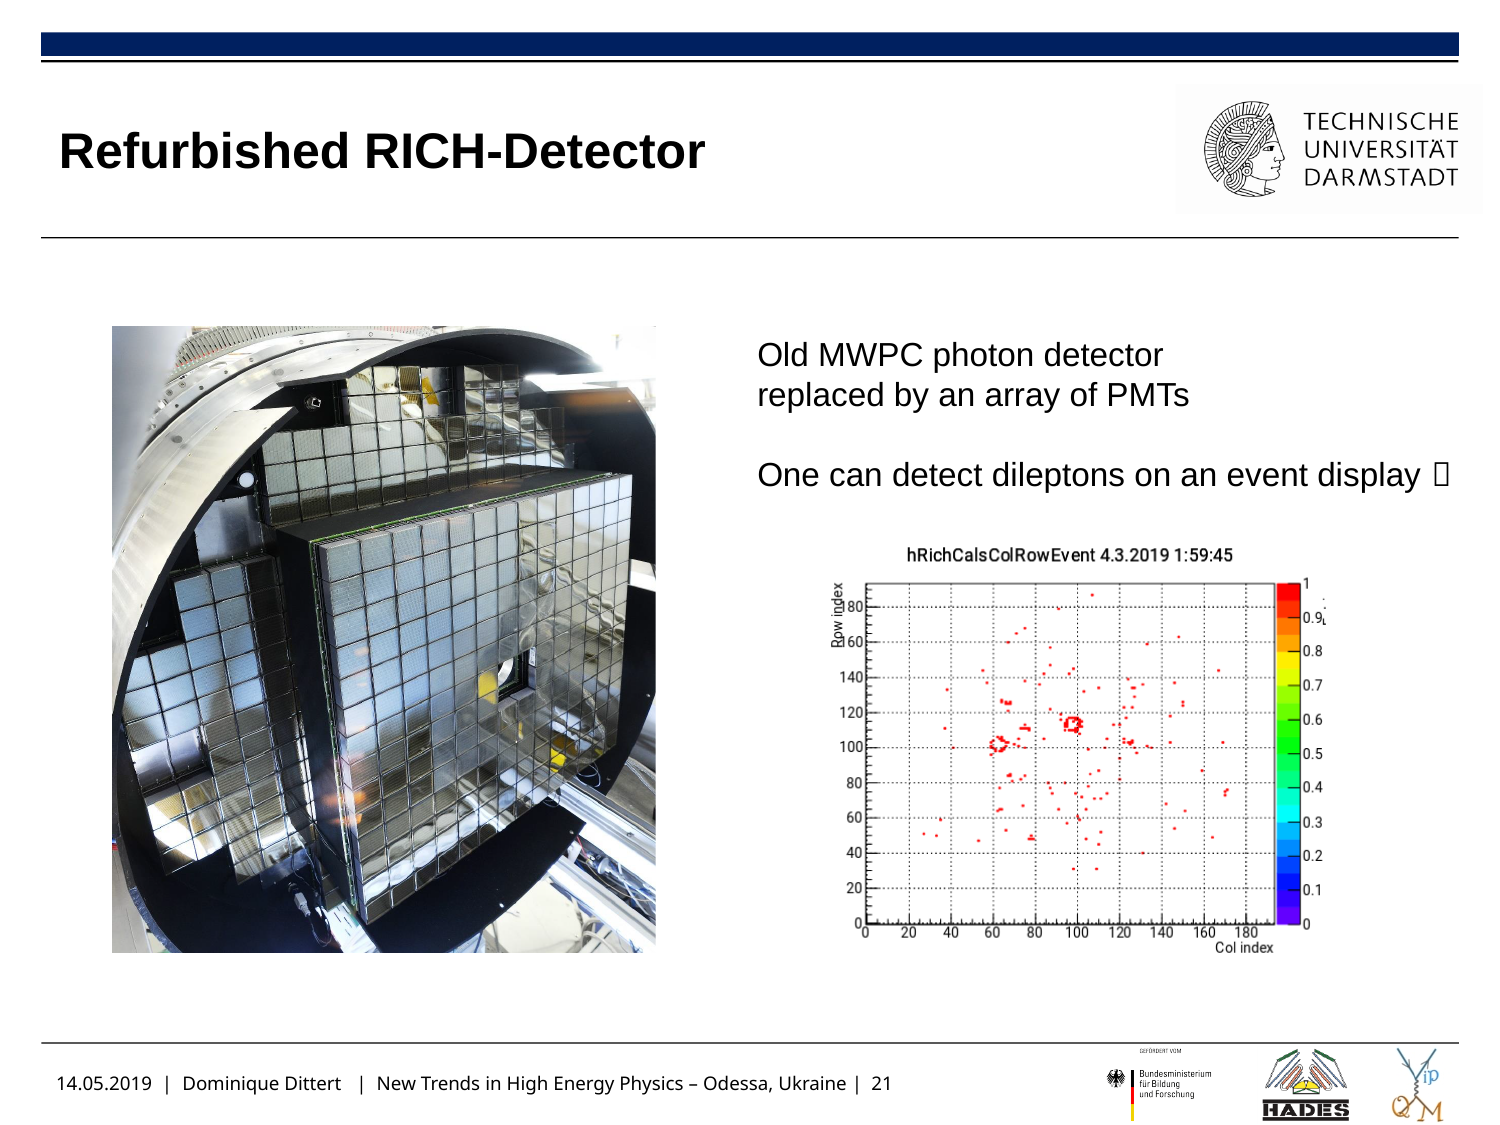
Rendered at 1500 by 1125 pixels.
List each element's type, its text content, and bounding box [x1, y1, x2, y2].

picture [1175, 84, 1483, 214]
picture [1257, 1046, 1500, 1124]
picture [799, 510, 1345, 984]
picture [111, 325, 656, 953]
text_box Old MWPC photon detector replaced by an array of PMTs One can detect dileptons on an event display  [742, 326, 1467, 501]
title Refurbished RICH-Detector [58, 79, 1149, 218]
picture [1092, 1036, 1235, 1125]
